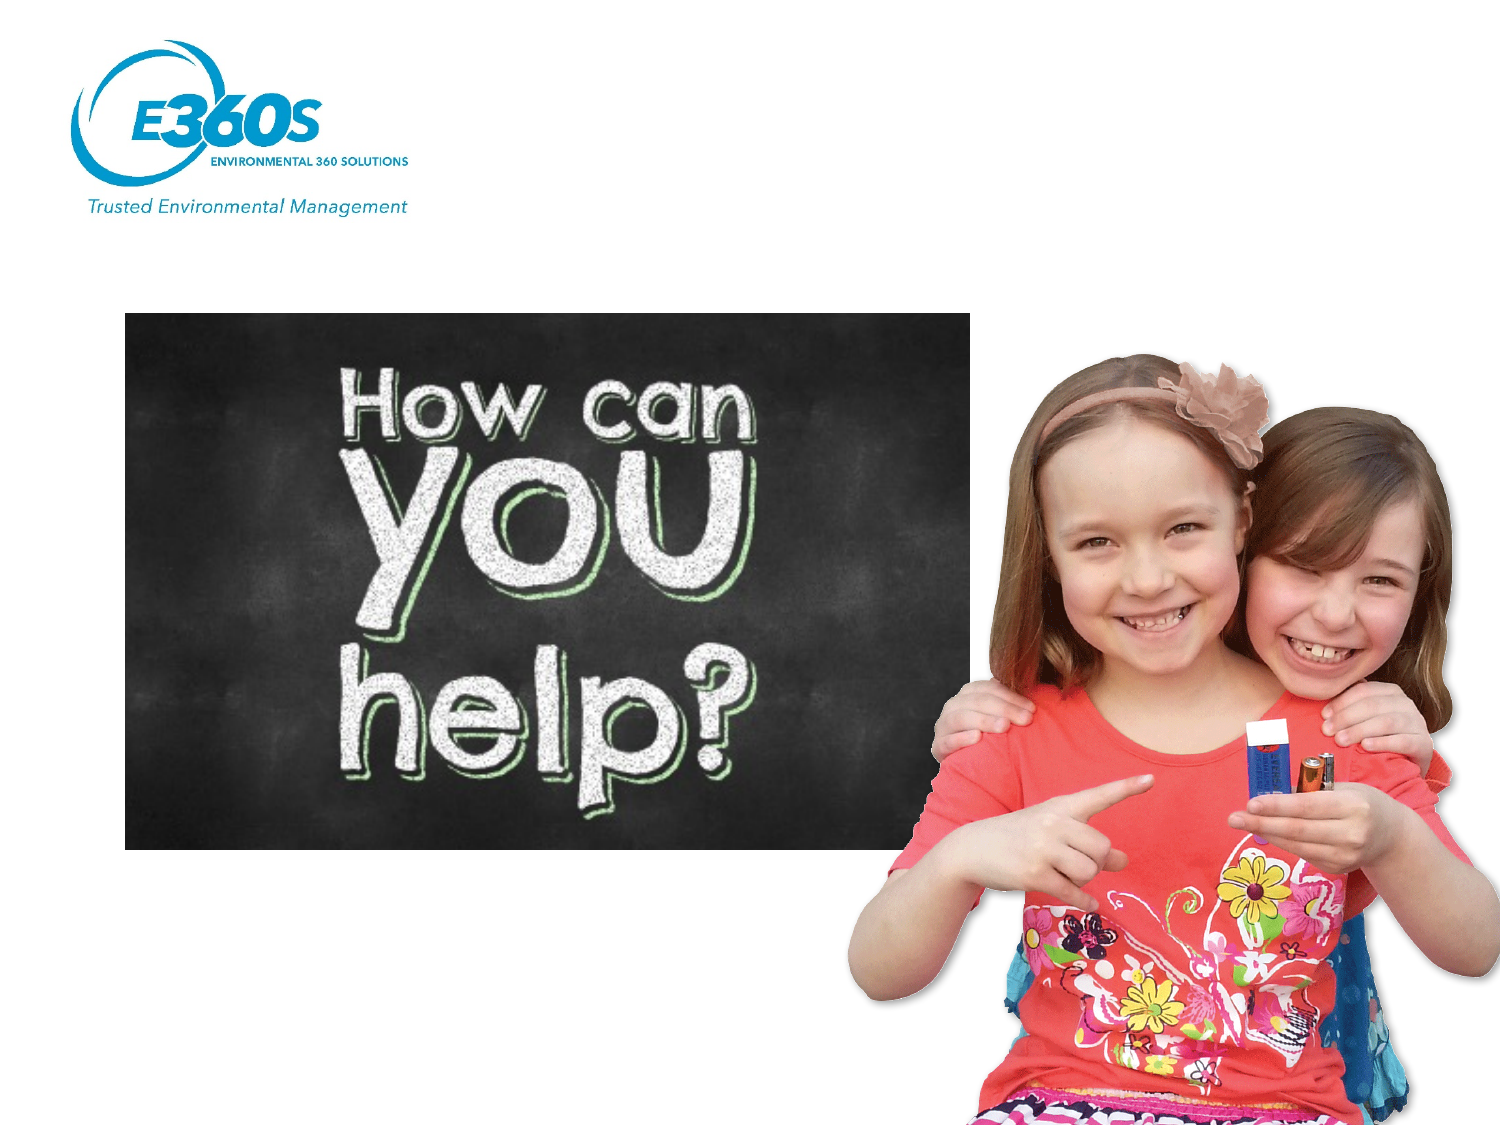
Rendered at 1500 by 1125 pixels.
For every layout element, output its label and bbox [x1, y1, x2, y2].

picture [60, 37, 416, 223]
picture [124, 312, 1500, 1125]
